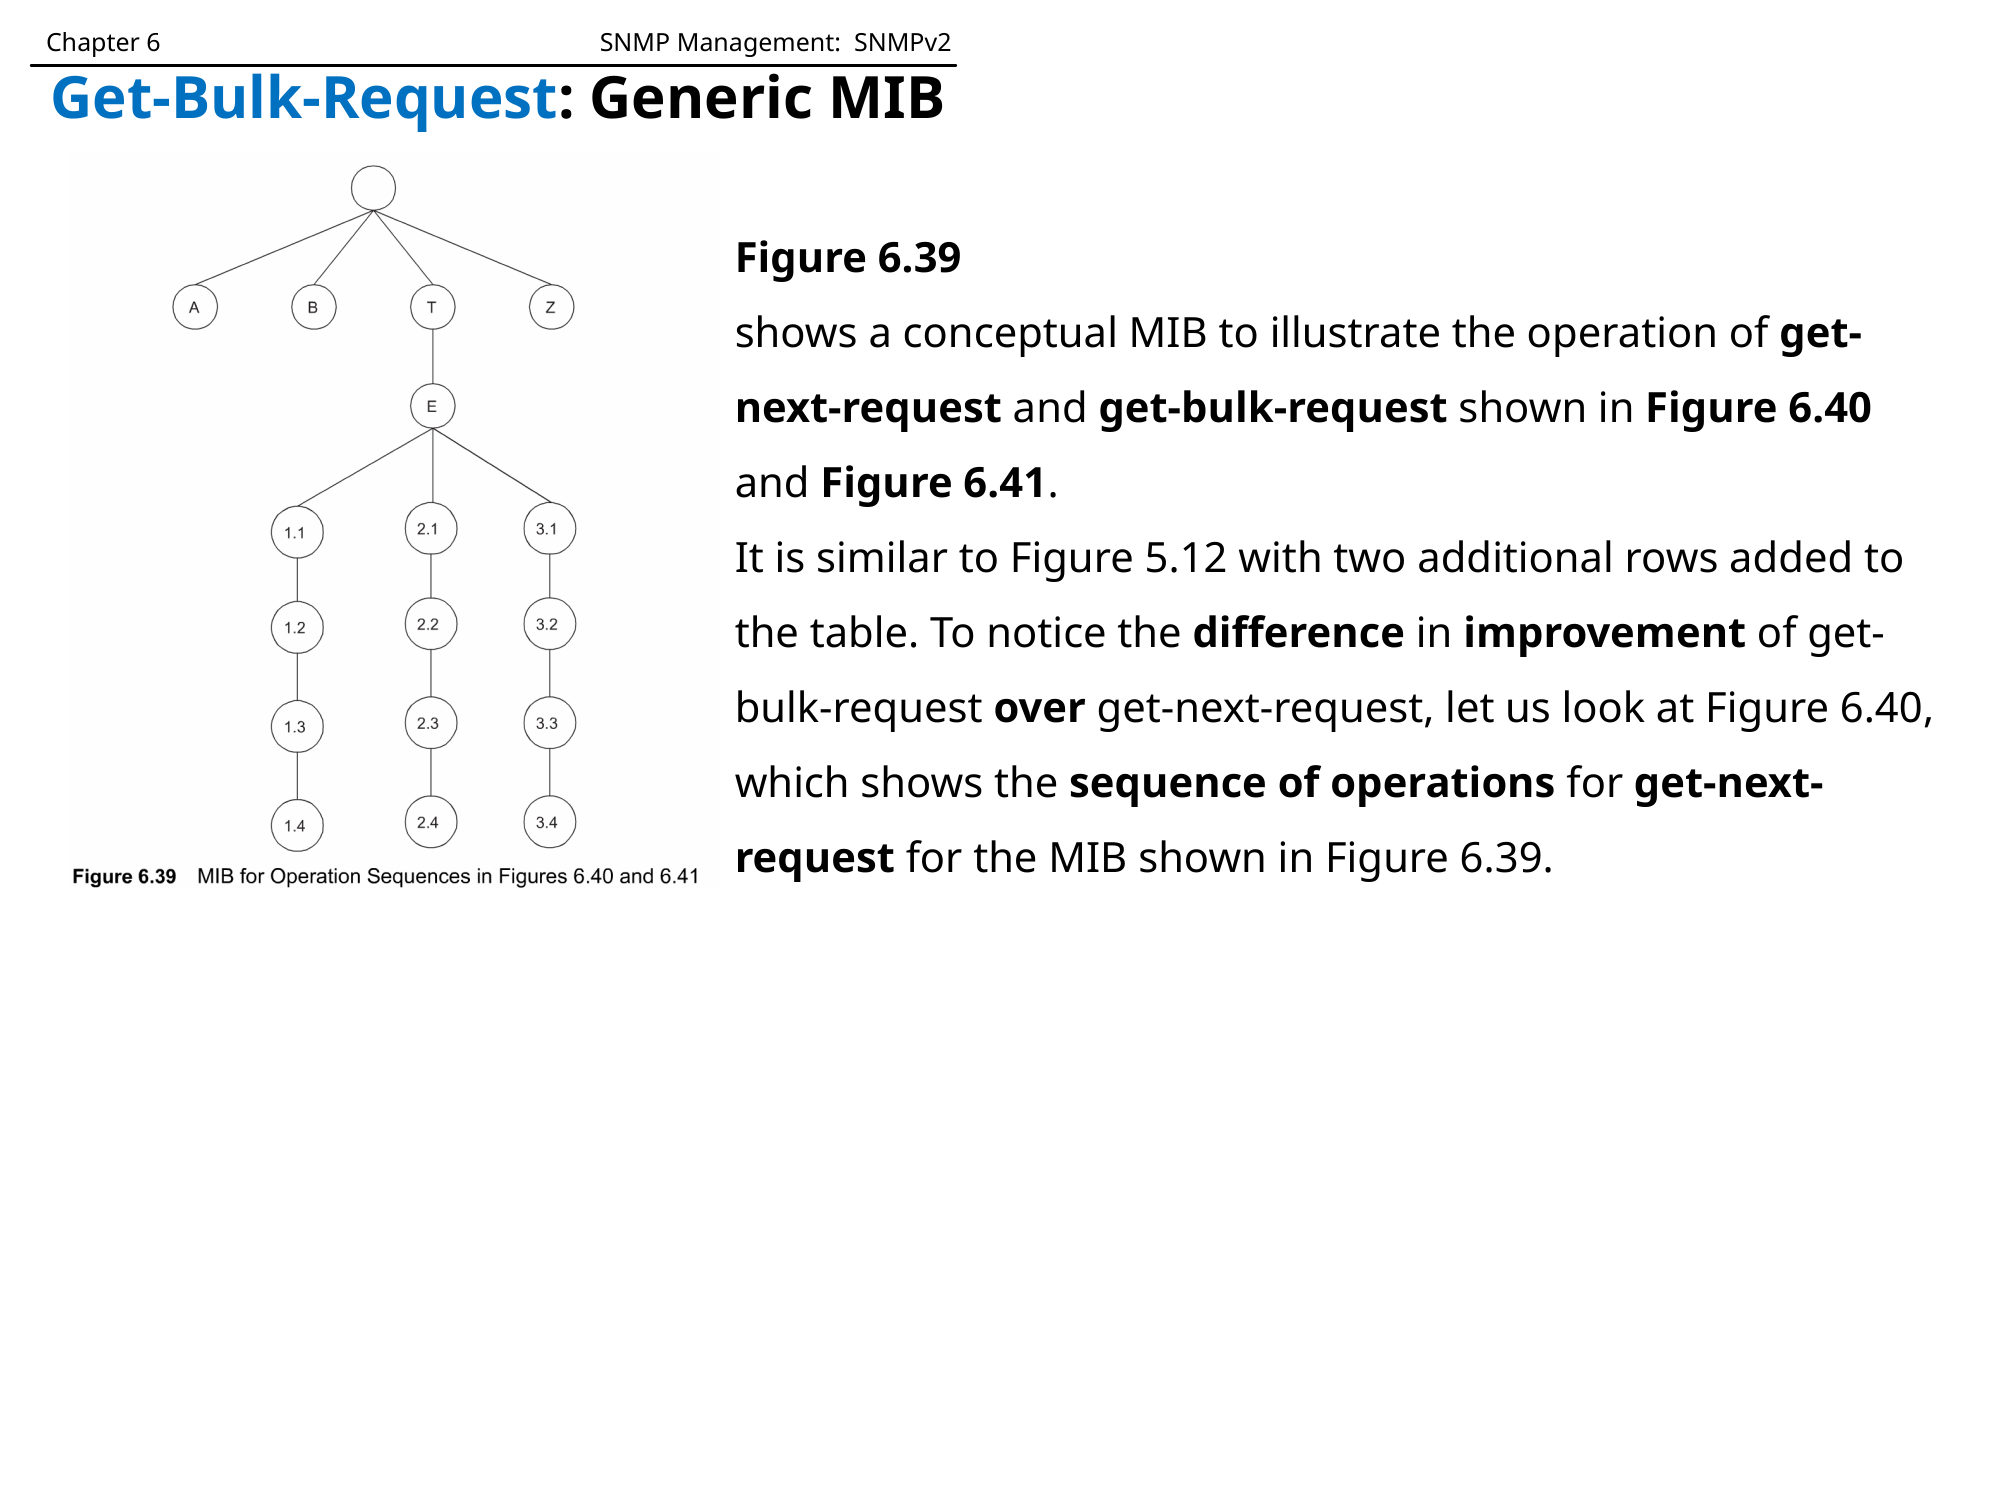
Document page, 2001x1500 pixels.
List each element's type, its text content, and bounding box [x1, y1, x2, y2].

text_box Chapter 6 SNMP Management: SNMPv2 [31, 18, 969, 64]
text_box Get-Bulk-Request: Generic MIB [0, 52, 1069, 139]
picture [66, 151, 721, 889]
text_box Figure 6.39 shows a conceptual MIB to illustrate the operation of get-next-request and get-bulk-request shown in Figure 6.40 and Figure 6.41. It is similar to Figure 5.12 with two additional rows added to the table. To notice the difference in improvement of get-bulk-request over get-next-request, let us look at Figure 6.40, which shows the sequence of operations for get-next-request for the MIB shown in Figure 6.39. [725, 198, 1970, 889]
